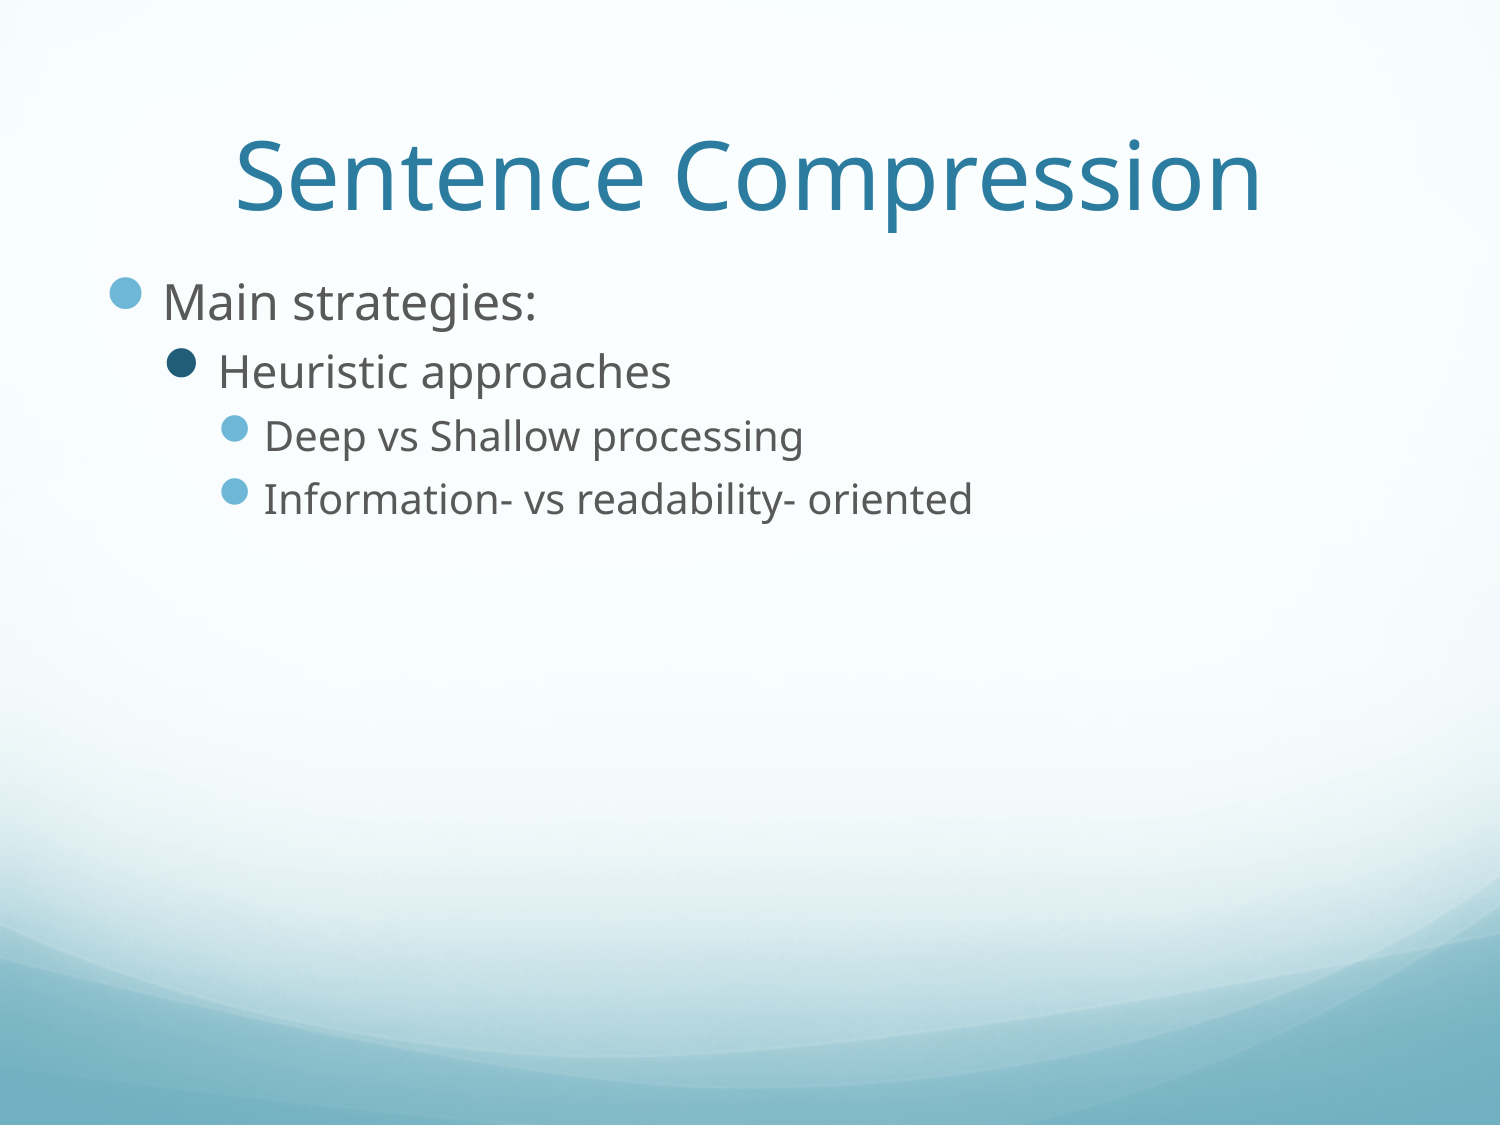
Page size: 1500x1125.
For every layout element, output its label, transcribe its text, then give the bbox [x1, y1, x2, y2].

title Sentence Compression [90, 17, 1410, 237]
list Main strategies: Heuristic approaches Deep vs Shallow processing Information- vs readability- oriented [90, 262, 1410, 975]
